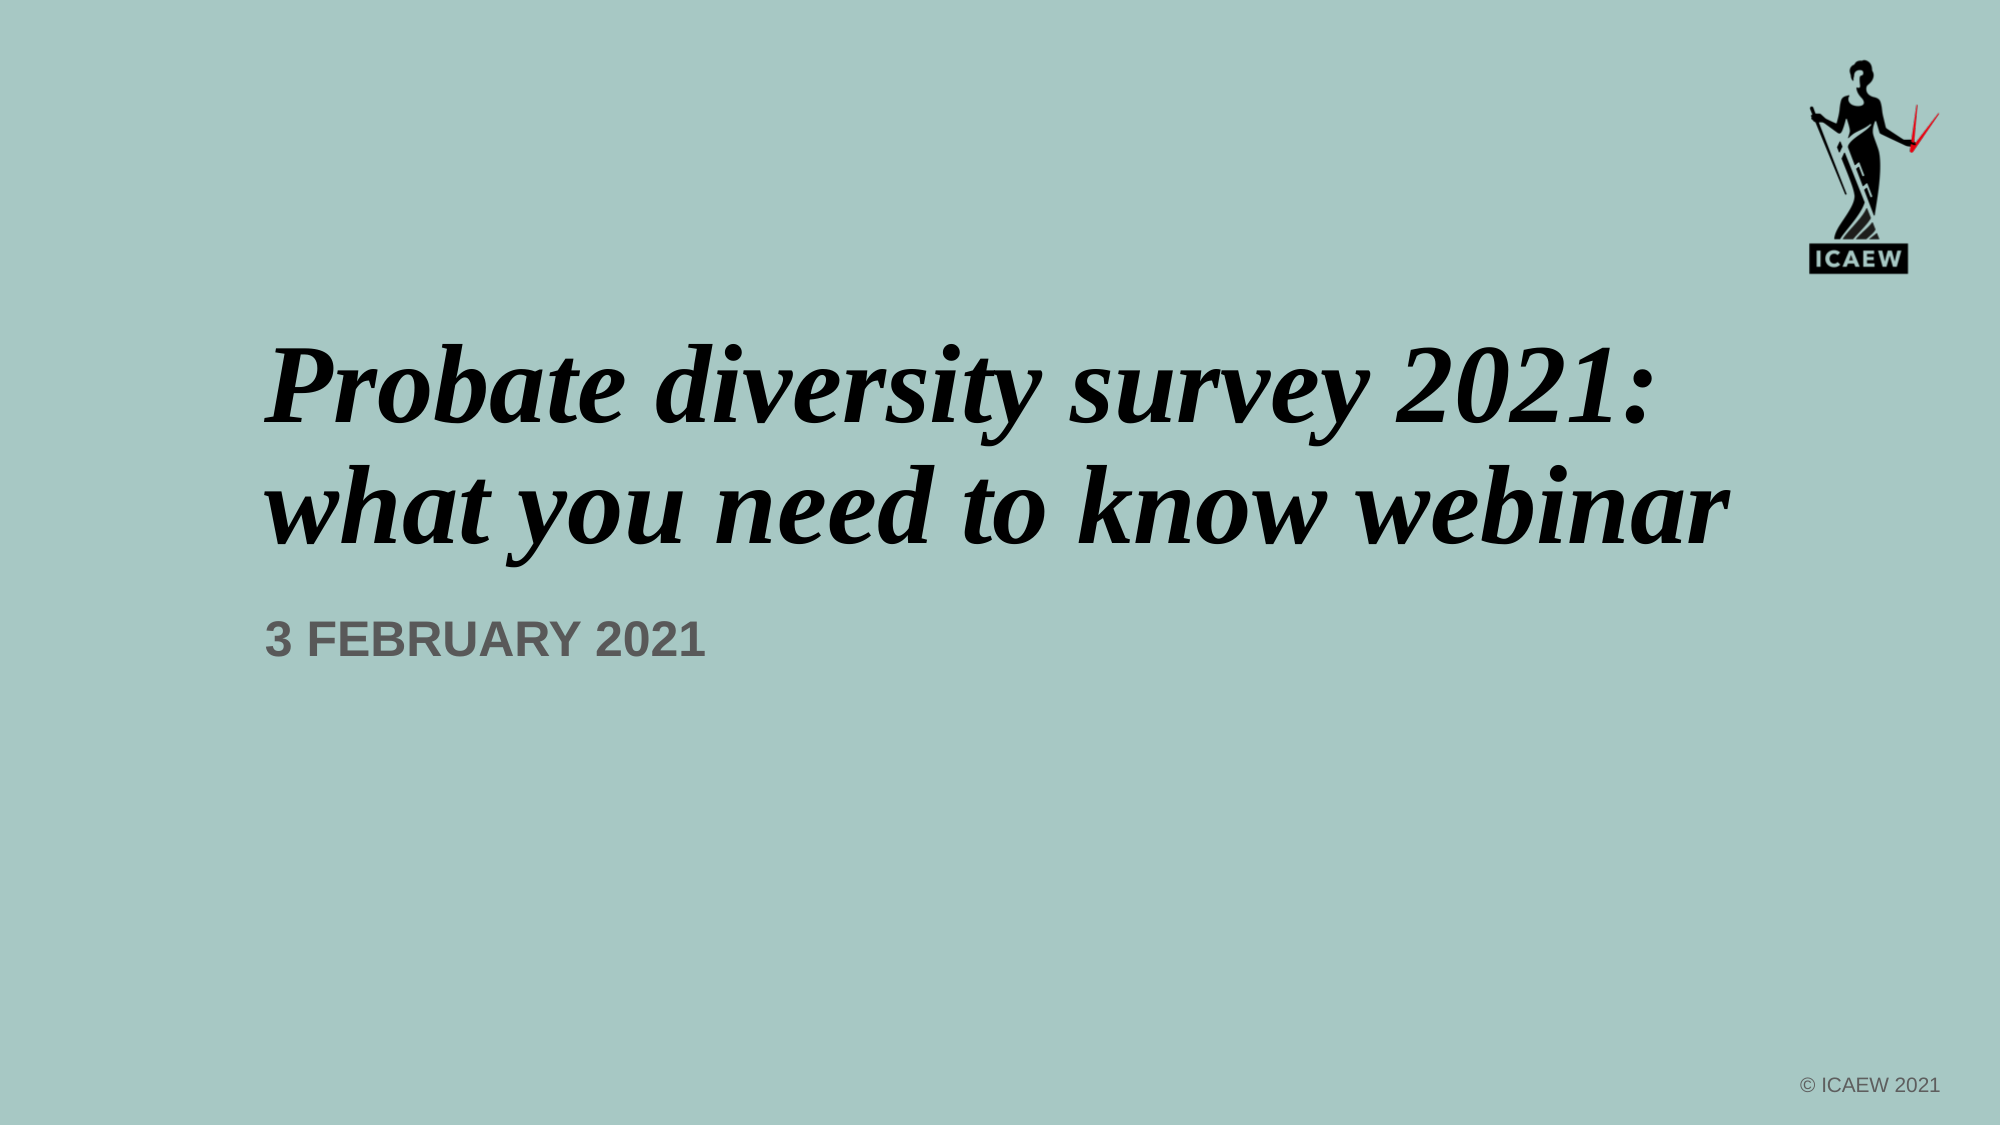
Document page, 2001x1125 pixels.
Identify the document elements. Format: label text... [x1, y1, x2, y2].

title Probate diversity survey 2021: what you need to know webinar [249, 184, 1750, 576]
footer © ICAEW 2021 [1785, 1064, 1987, 1125]
picture [1749, 0, 2000, 335]
subtitle 3 February 2021 [249, 590, 1750, 863]
